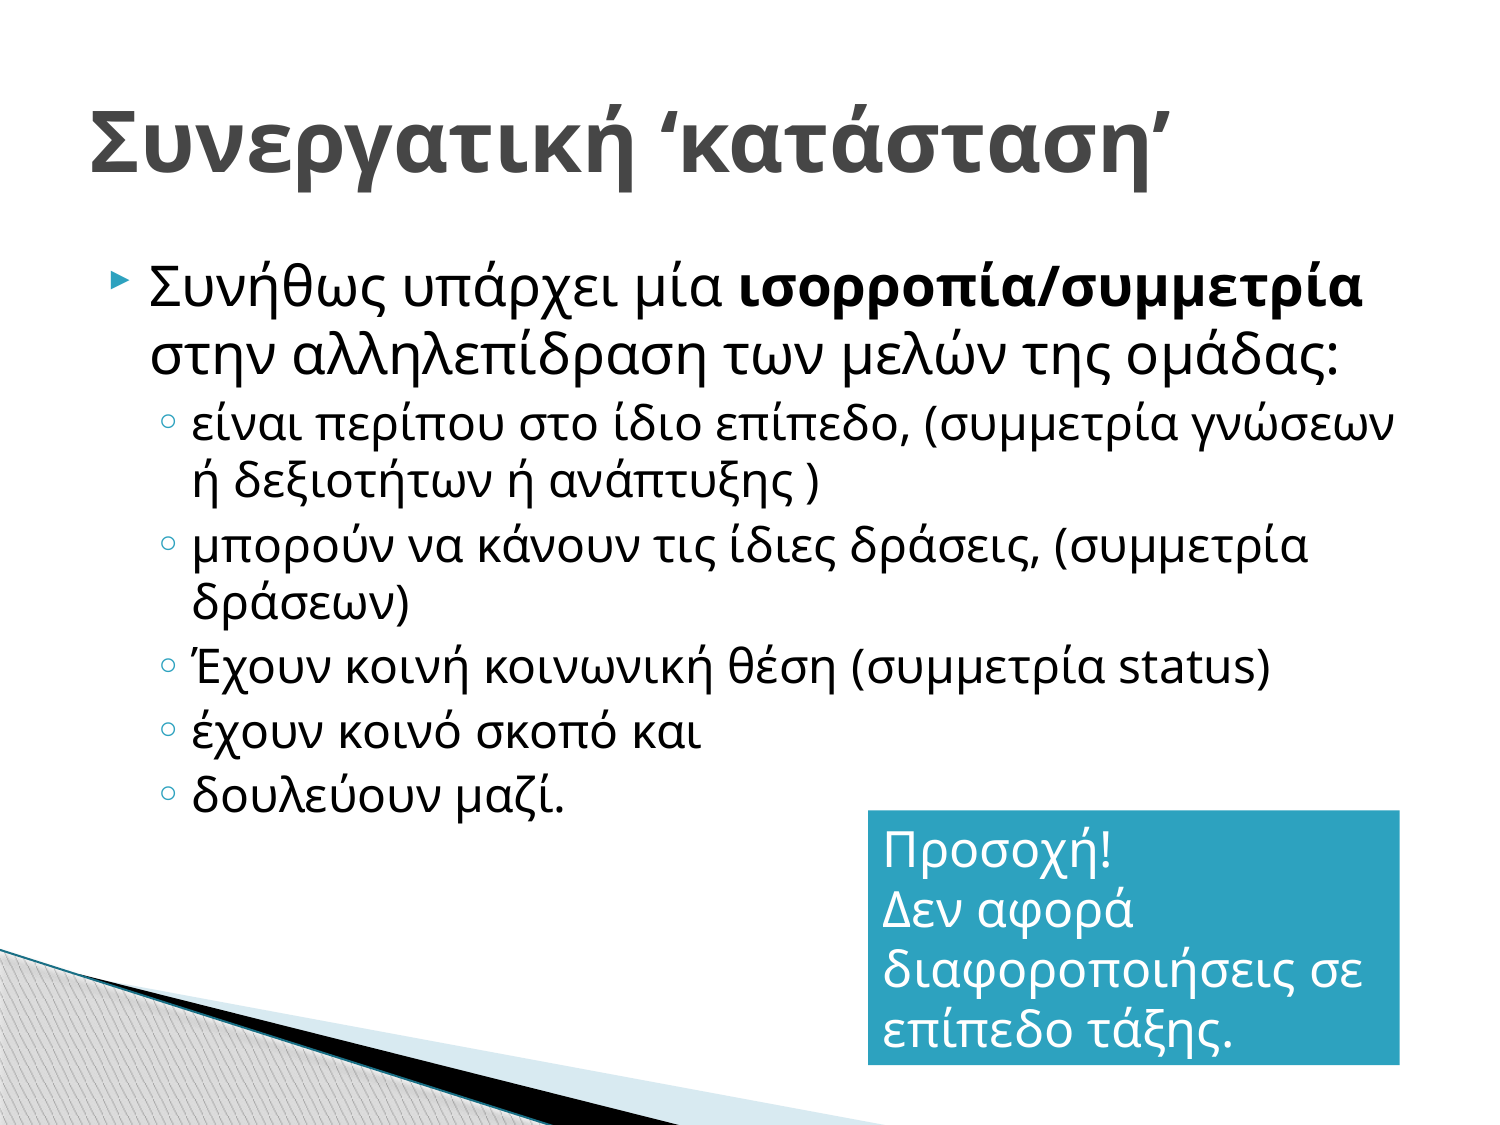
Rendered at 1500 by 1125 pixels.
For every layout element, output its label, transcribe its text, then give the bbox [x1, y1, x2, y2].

title Συνεργατική ‘κατάσταση’ [75, 45, 1425, 233]
text_box Προσοχή! Δεν αφορά διαφοροποιήσεις σε επίπεδο τάξης. [868, 810, 1400, 1066]
list Συνήθως υπάρχει μία ισορροπία/συμμετρία στην αλληλεπίδραση των μελών της ομάδας: είναι περίπου στο ίδιο επίπεδο, (συμμετρία γνώσεων ή δεξιοτήτων ή ανάπτυξης ) μπορούν να κάνουν τις ίδιες δράσεις, (συμμετρία δράσεων) Έχουν κοινή κοινωνική θέση (συμμετρία status) έχουν κοινό σκοπό και δουλεύουν μαζί. [75, 243, 1425, 986]
